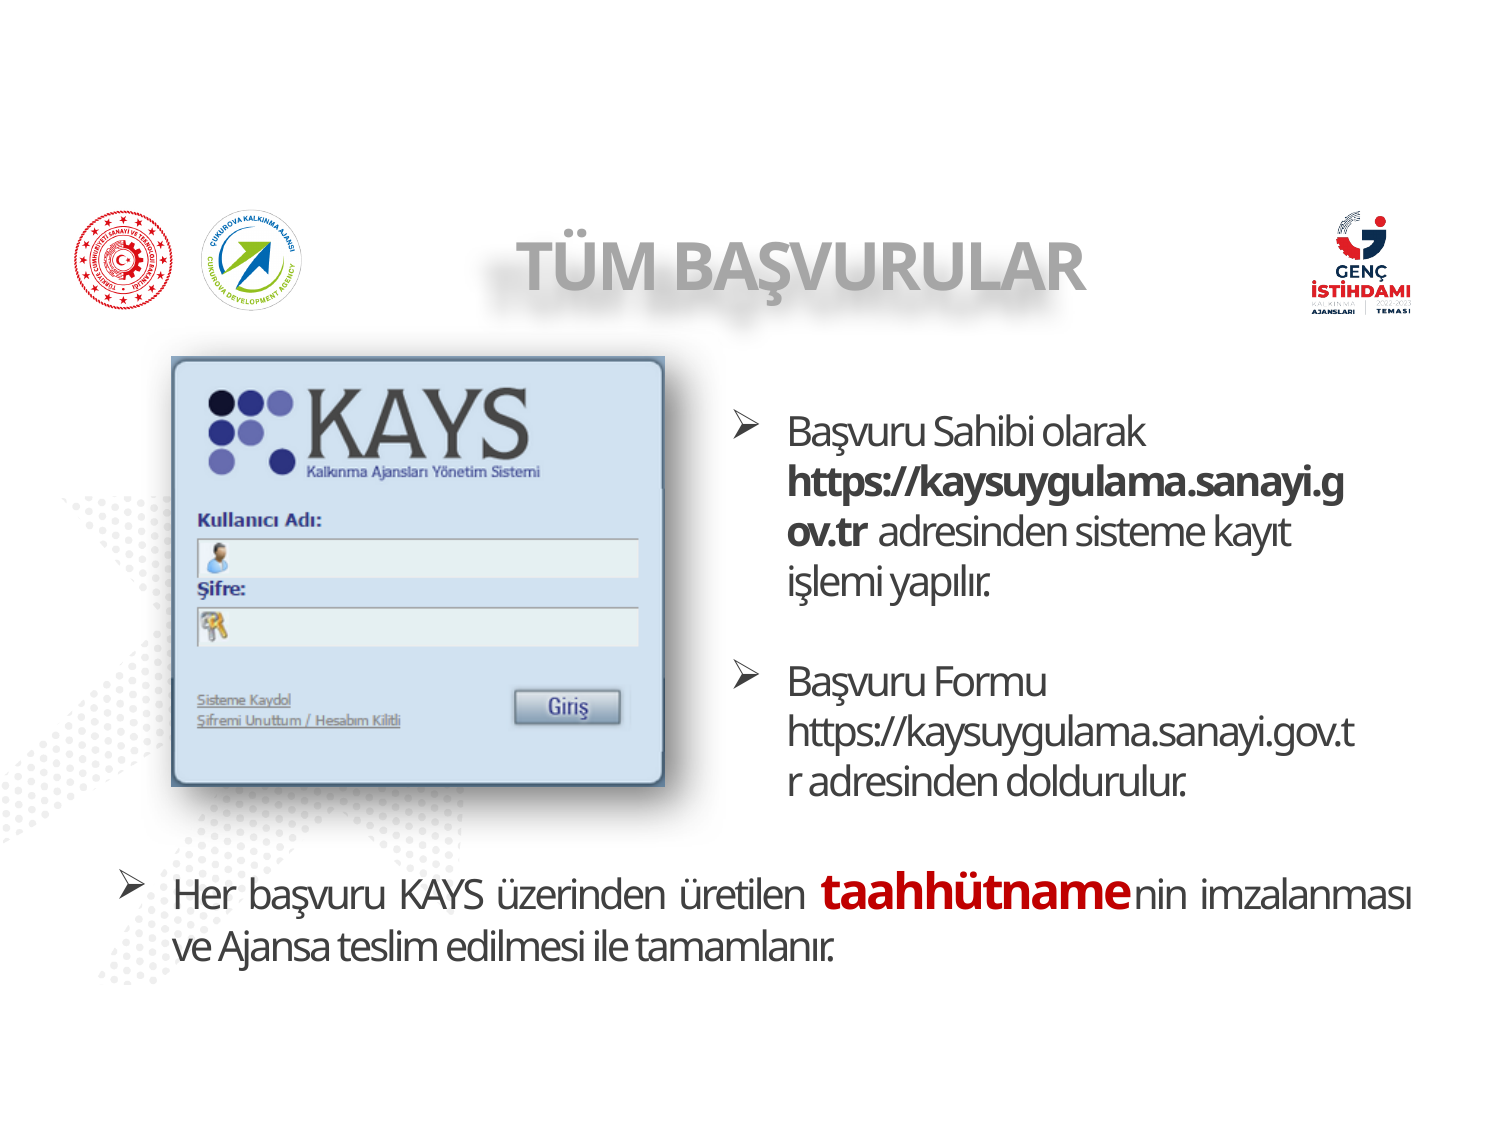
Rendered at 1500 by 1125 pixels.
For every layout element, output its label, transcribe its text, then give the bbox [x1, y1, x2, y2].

picture [1292, 205, 1428, 321]
picture [72, 205, 311, 315]
picture [0, 356, 665, 985]
text_box TÜM BAŞVURULAR [310, 169, 1292, 358]
text_box Başvuru Sahibi olarak https://kaysuygulama.sanayi.gov.tr adresinden sisteme kayıt işlemi yapılır. Başvuru Formu https://kaysuygulama.sanayi.gov.tr adresinden doldurulur. [715, 347, 1377, 812]
text_box Her başvuru KAYS üzerinden üretilen taahhütnamenin imzalanması ve Ajansa teslim edilmesi ile tamamlanır. [486, 812, 1426, 977]
